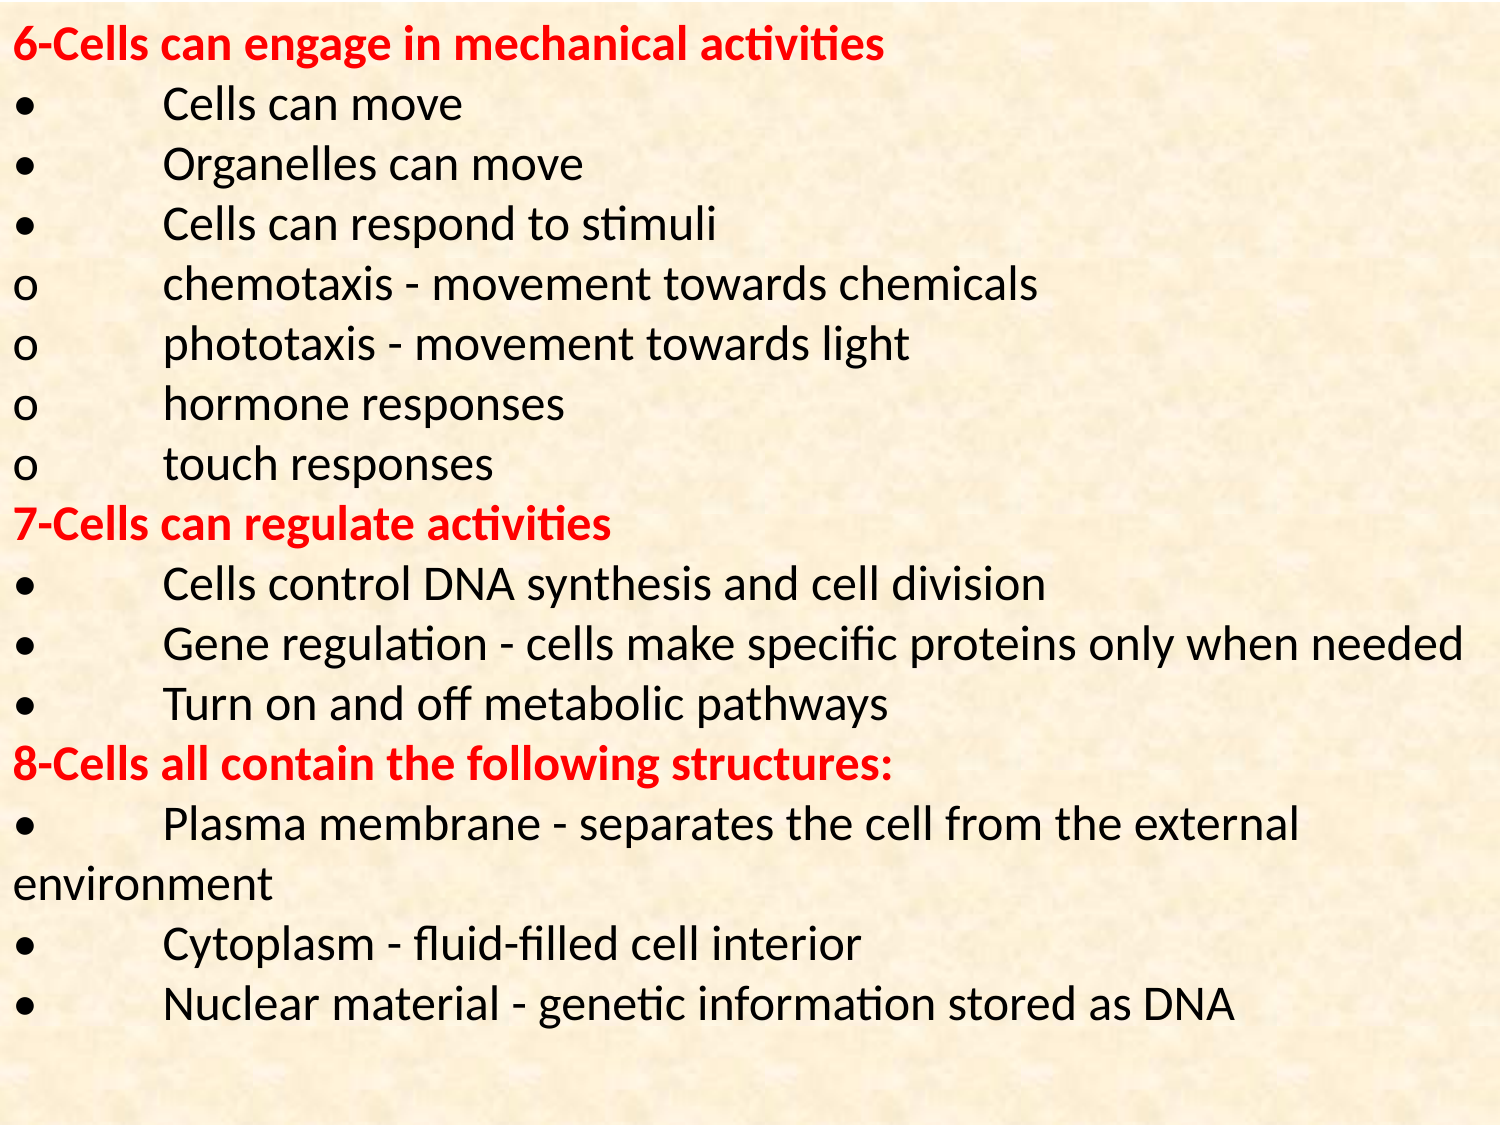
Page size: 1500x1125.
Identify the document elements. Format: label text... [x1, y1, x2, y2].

text_box 6-Cells can engage in mechanical activities • Cells can move • Organelles can move • Cells can respond to stimuli o chemotaxis - movement towards chemicals o phototaxis - movement towards light o hormone responses o touch responses 7-Cells can regulate activities • Cells control DNA synthesis and cell division • Gene regulation - cells make specific proteins only when needed • Turn on and off metabolic pathways 8-Cells all contain the following structures: • Plasma membrane - separates the cell from the external environment • Cytoplasm - fluid-filled cell interior • Nuclear material - genetic information stored as DNA [0, 2, 1500, 1125]
